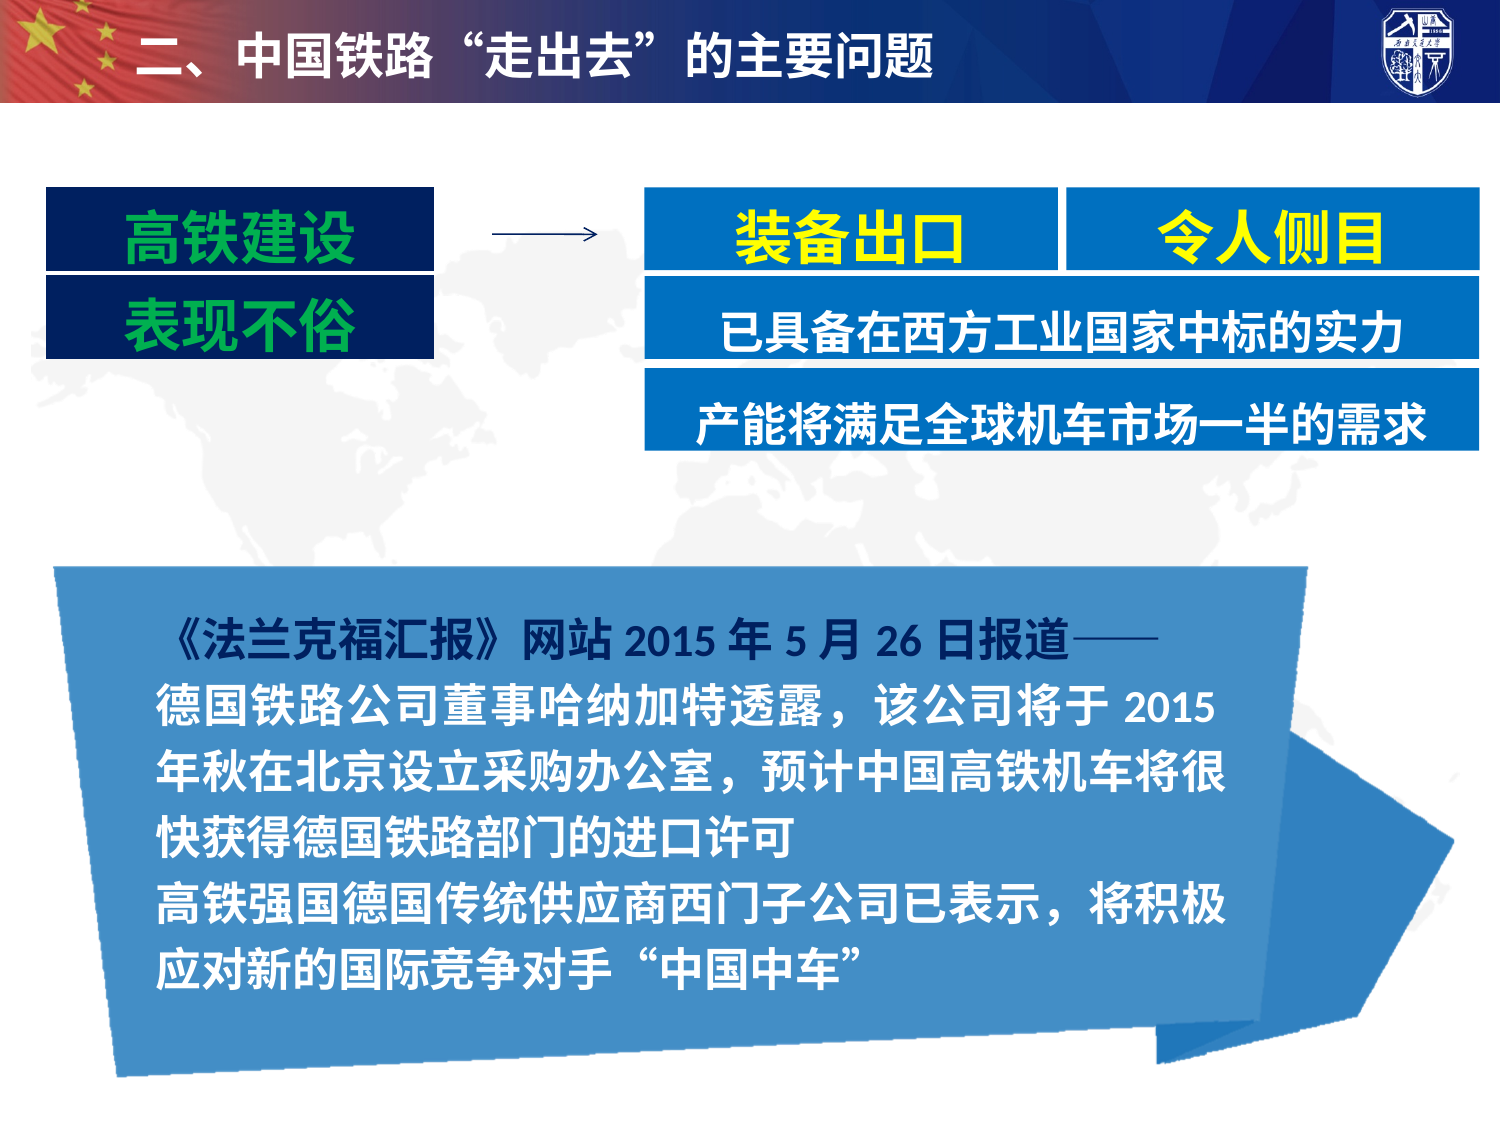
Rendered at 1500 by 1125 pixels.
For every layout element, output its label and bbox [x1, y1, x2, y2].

text_box [0, 0, 1500, 536]
picture [0, 538, 1500, 1125]
